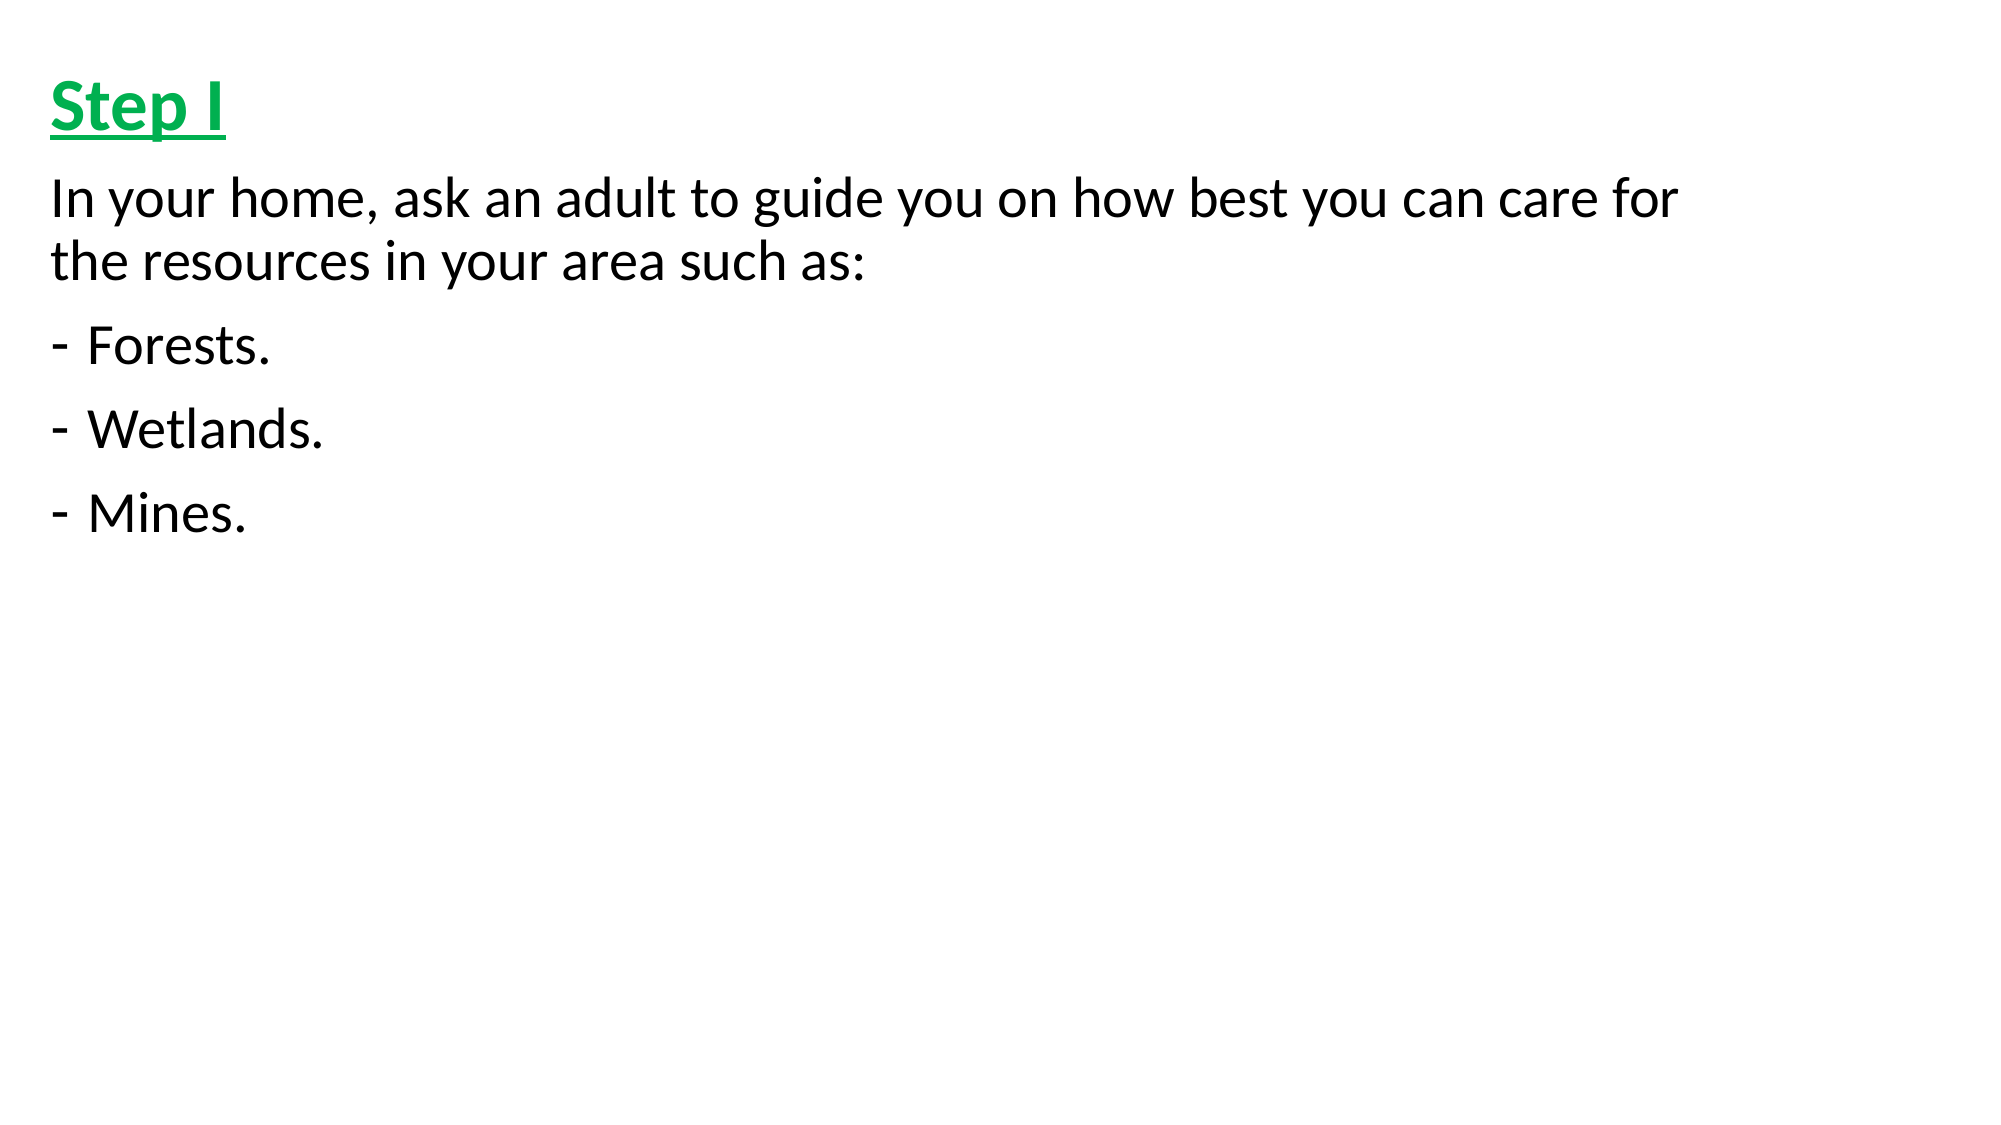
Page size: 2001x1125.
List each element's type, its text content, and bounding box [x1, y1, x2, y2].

list Step I In your home, ask an adult to guide you on how best you can care for the resources in your area such as: Forests. Wetlands. Mines. [35, 58, 1761, 772]
